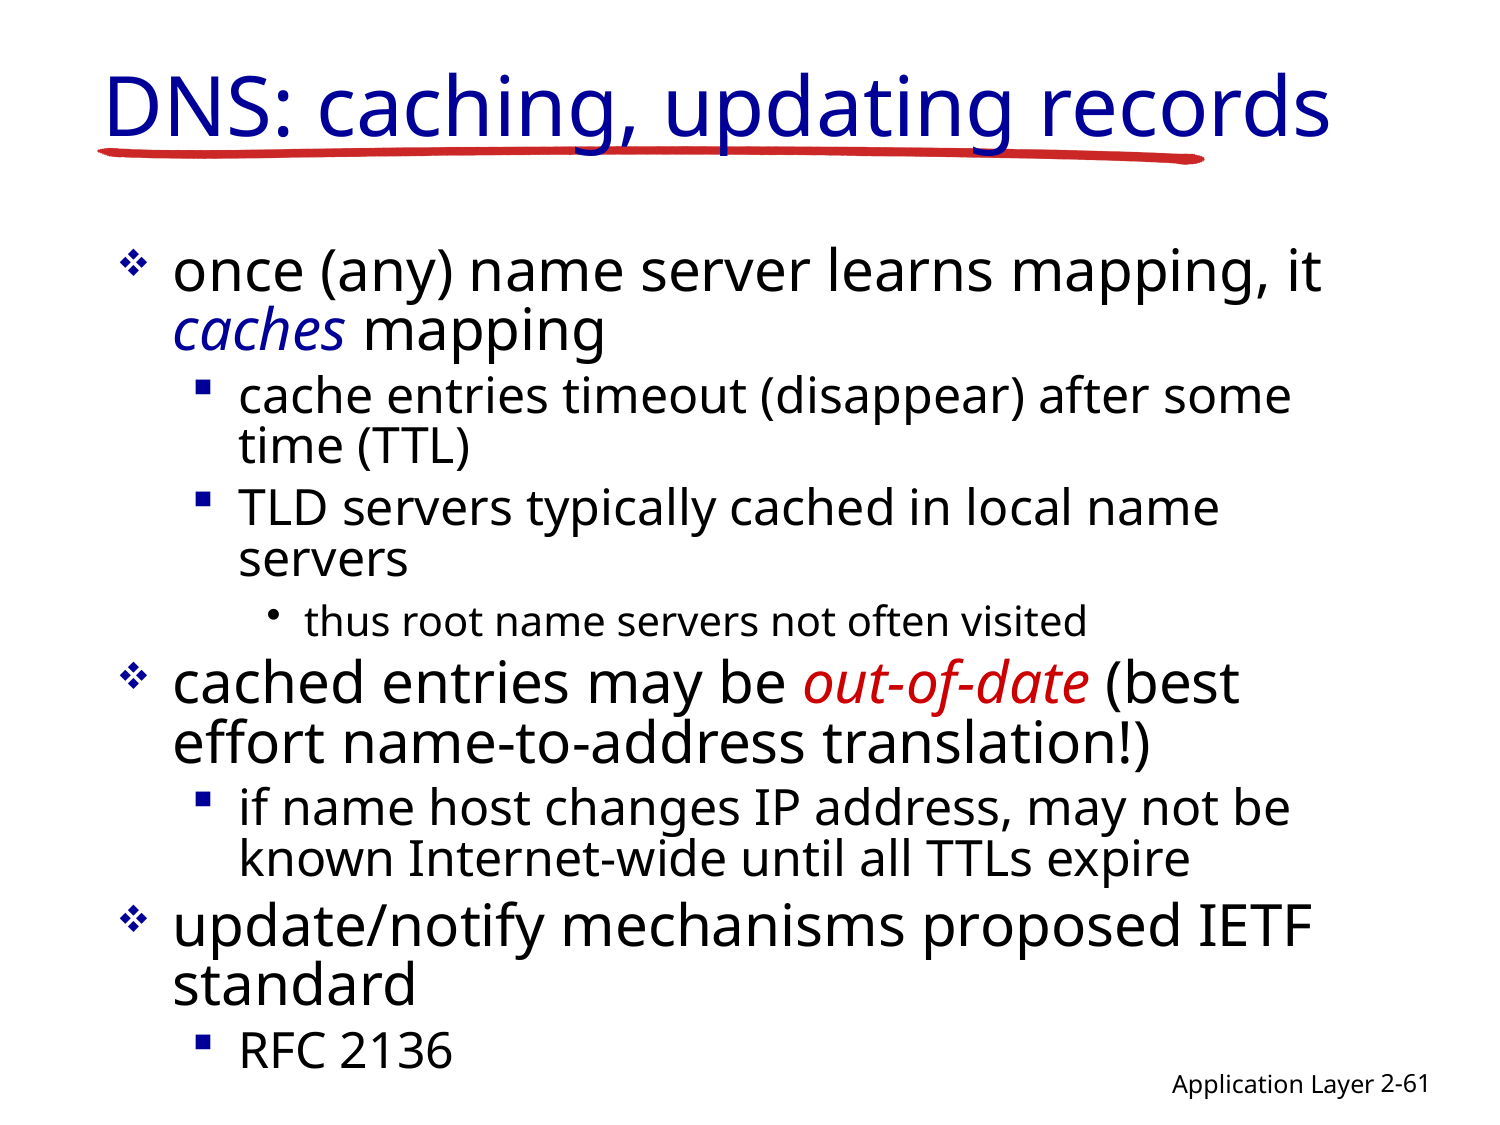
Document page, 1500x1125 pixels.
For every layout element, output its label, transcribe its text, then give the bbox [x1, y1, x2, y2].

list once (any) name server learns mapping, it caches mapping cache entries timeout (disappear) after some time (TTL) TLD servers typically cached in local name servers thus root name servers not often visited cached entries may be out-of-date (best effort name-to-address translation!) if name host changes IP address, may not be known Internet-wide until all TTLs expire update/notify mechanisms proposed IETF standard RFC 2136 [101, 235, 1402, 1013]
slide_number 2-61 [1365, 1059, 1477, 1106]
footer Application Layer [914, 1060, 1391, 1109]
picture [92, 141, 1218, 170]
title DNS: caching, updating records [87, 23, 1363, 184]
